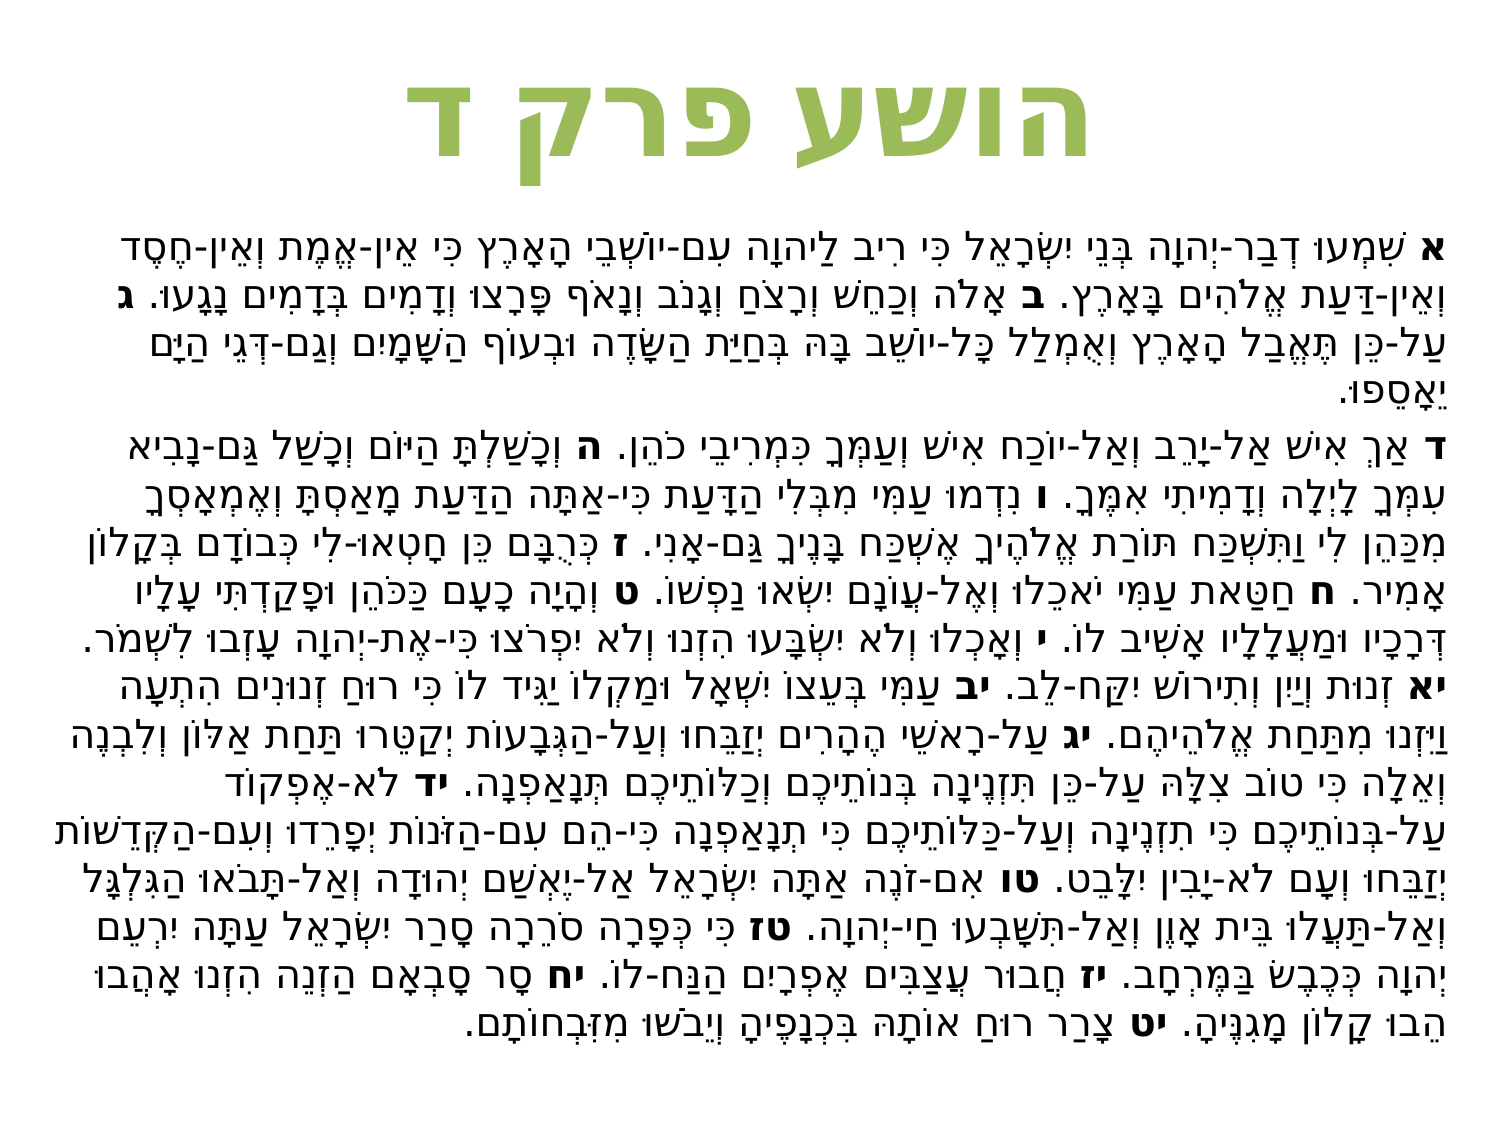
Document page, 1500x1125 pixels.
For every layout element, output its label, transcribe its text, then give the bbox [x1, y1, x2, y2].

list א שִׁמְעוּ דְבַר-יְהוָה בְּנֵי יִשְׂרָאֵל כִּי רִיב לַיהוָה עִם-יוֹשְׁבֵי הָאָרֶץ כִּי אֵין-אֱמֶת וְאֵין-חֶסֶד וְאֵין-דַּעַת אֱלֹהִים בָּאָרֶץ. ב אָלֹה וְכַחֵשׁ וְרָצֹחַ וְגָנֹב וְנָאֹף פָּרָצוּ וְדָמִים בְּדָמִים נָגָעוּ. ג עַל-כֵּן תֶּאֱבַל הָאָרֶץ וְאֻמְלַל כָּל-יוֹשֵׁב בָּהּ בְּחַיַּת הַשָּׂדֶה וּבְעוֹף הַשָּׁמָיִם וְגַם-דְּגֵי הַיָּם יֵאָסֵפוּ. ד אַךְ אִישׁ אַל-יָרֵב וְאַל-יוֹכַח אִישׁ וְעַמְּךָ כִּמְרִיבֵי כֹהֵן. ה וְכָשַׁלְתָּ הַיּוֹם וְכָשַׁל גַּם-נָבִיא עִמְּךָ לָיְלָה וְדָמִיתִי אִמֶּךָ. ו נִדְמוּ עַמִּי מִבְּלִי הַדָּעַת כִּי-אַתָּה הַדַּעַת מָאַסְתָּ וְאֶמְאָסְךָ מִכַּהֵן לִי וַתִּשְׁכַּח תּוֹרַת אֱלֹהֶיךָ אֶשְׁכַּח בָּנֶיךָ גַּם-אָנִי. ז כְּרֻבָּם כֵּן חָטְאוּ-לִי כְּבוֹדָם בְּקָלוֹן אָמִיר. ח חַטַּאת עַמִּי יֹאכֵלוּ וְאֶל-עֲו‍ֹנָם יִשְׂאוּ נַפְשׁוֹ. ט וְהָיָה כָעָם כַּכֹּהֵן וּפָקַדְתִּי עָלָיו דְּרָכָיו וּמַעֲלָלָיו אָשִׁיב לוֹ. י וְאָכְלוּ וְלֹא יִשְׂבָּעוּ הִזְנוּ וְלֹא יִפְרֹצוּ כִּי-אֶת-יְהוָה עָזְבוּ לִשְׁמֹר. יא זְנוּת וְיַיִן וְתִירוֹשׁ יִקַּח-לֵב. יב עַמִּי בְּעֵצוֹ יִשְׁאָל וּמַקְלוֹ יַגִּיד לוֹ כִּי רוּחַ זְנוּנִים הִתְעָה וַיִּזְנוּ מִתַּחַת אֱלֹהֵיהֶם. יג עַל-רָאשֵׁי הֶהָרִים יְזַבֵּחוּ וְעַל-הַגְּבָעוֹת יְקַטֵּרוּ תַּחַת אַלּוֹן וְלִבְנֶה וְאֵלָה כִּי טוֹב צִלָּהּ עַל-כֵּן תִּזְנֶינָה בְּנוֹתֵיכֶם וְכַלּוֹתֵיכֶם תְּנָאַפְנָה. יד לֹא-אֶפְקוֹד עַל-בְּנוֹתֵיכֶם כִּי תִזְנֶינָה וְעַל-כַּלּוֹתֵיכֶם כִּי תְנָאַפְנָה כִּי-הֵם עִם-הַזֹּנוֹת יְפָרֵדוּ וְעִם-הַקְּדֵשׁוֹת יְזַבֵּחוּ וְעָם לֹא-יָבִין יִלָּבֵט. טו אִם-זֹנֶה אַתָּה יִשְׂרָאֵל אַל-יֶאְשַׁם יְהוּדָה וְאַל-תָּבֹאוּ הַגִּלְגָּל וְאַל-תַּעֲלוּ בֵּית אָוֶן וְאַל-תִּשָּׁבְעוּ חַי-יְהוָה. טז כִּי כְּפָרָה סֹרֵרָה סָרַר יִשְׂרָאֵל עַתָּה יִרְעֵם יְהוָה כְּכֶבֶשׂ בַּמֶּרְחָב. יז חֲבוּר עֲצַבִּים אֶפְרָיִם הַנַּח-לוֹ. יח סָר סָבְאָם הַזְנֵה הִזְנוּ אָהֲבוּ הֵבוּ קָלוֹן מָגִנֶּיהָ. יט צָרַר רוּחַ אוֹתָהּ בִּכְנָפֶיהָ וְיֵבֹשׁוּ מִזִּבְחוֹתָם. [37, 212, 1463, 1088]
title הושע פרק ד [75, 12, 1425, 200]
